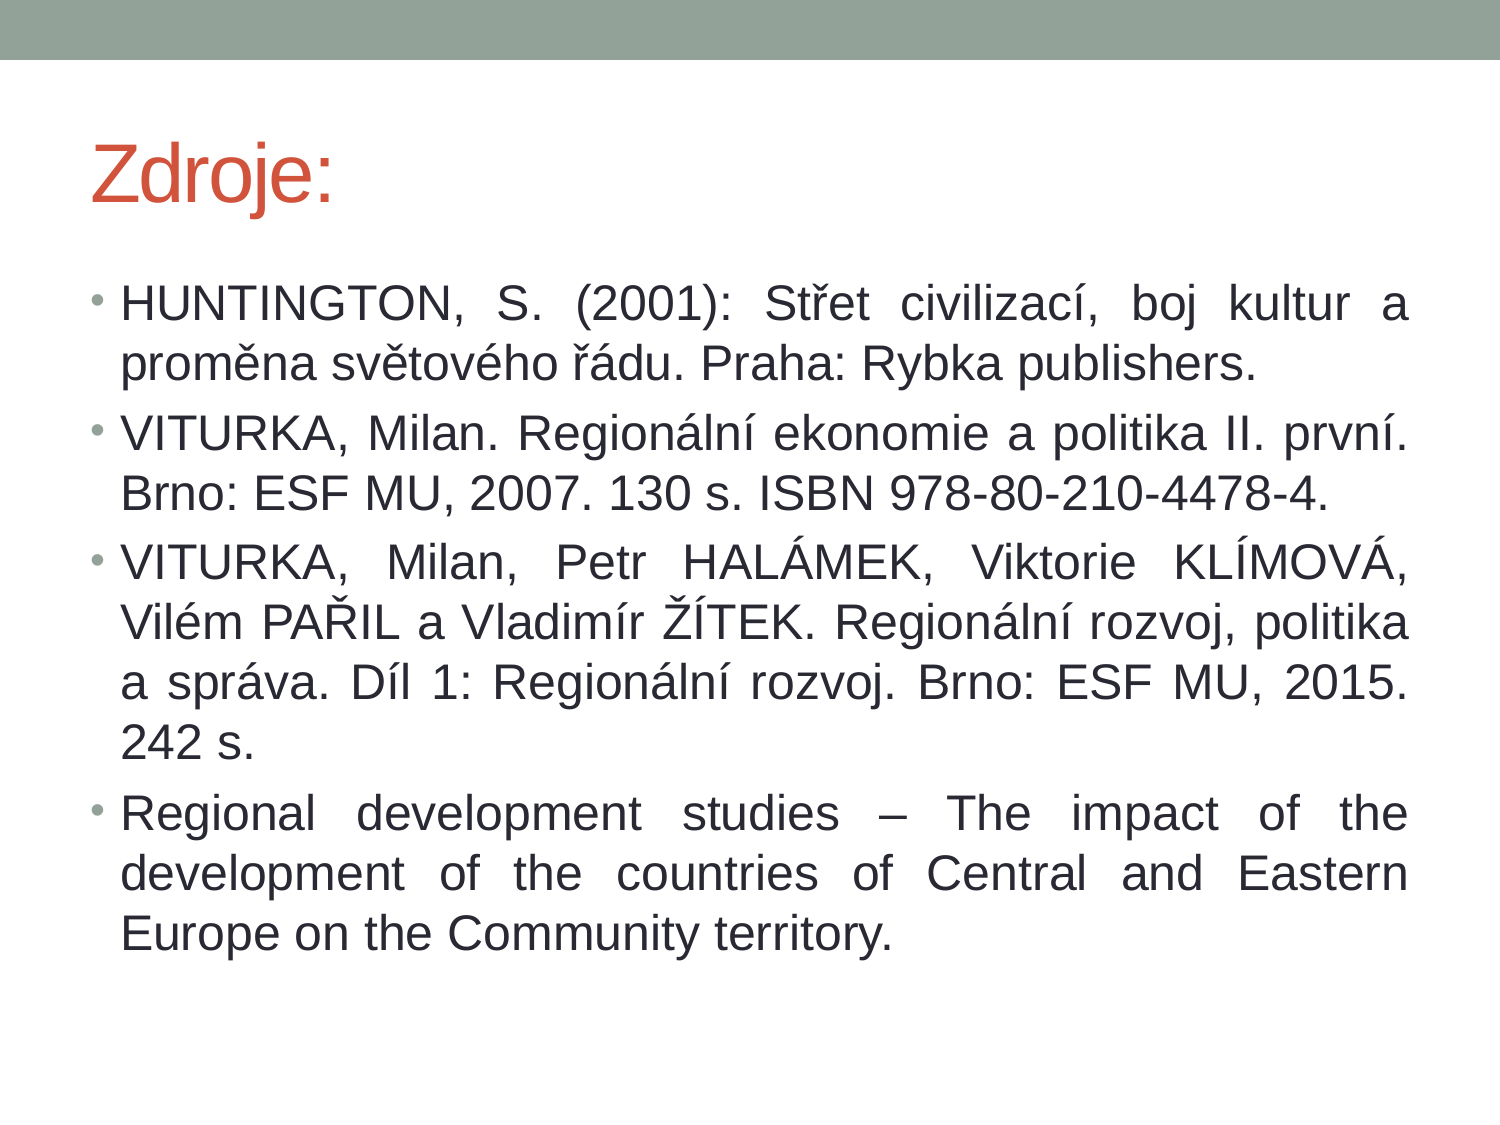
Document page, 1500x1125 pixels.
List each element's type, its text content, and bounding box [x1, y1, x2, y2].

title Zdroje: [75, 87, 1425, 250]
list huntington, s. (2001): Střet civilizací, boj kultur a proměna světového řádu. Praha: Rybka publishers. VITURKA, Milan. Regionální ekonomie a politika II. první. Brno: ESF MU, 2007. 130 s. ISBN 978-80-210-4478-4. VITURKA, Milan, Petr HALÁMEK, Viktorie KLÍMOVÁ, Vilém PAŘIL a Vladimír ŽÍTEK. Regionální rozvoj, politika a správa. Díl 1: Regionální rozvoj. Brno: ESF MU, 2015. 242 s. Regional development studies – The impact of the development of the countries of Central and Eastern Europe on the Community territory. [75, 262, 1425, 1063]
